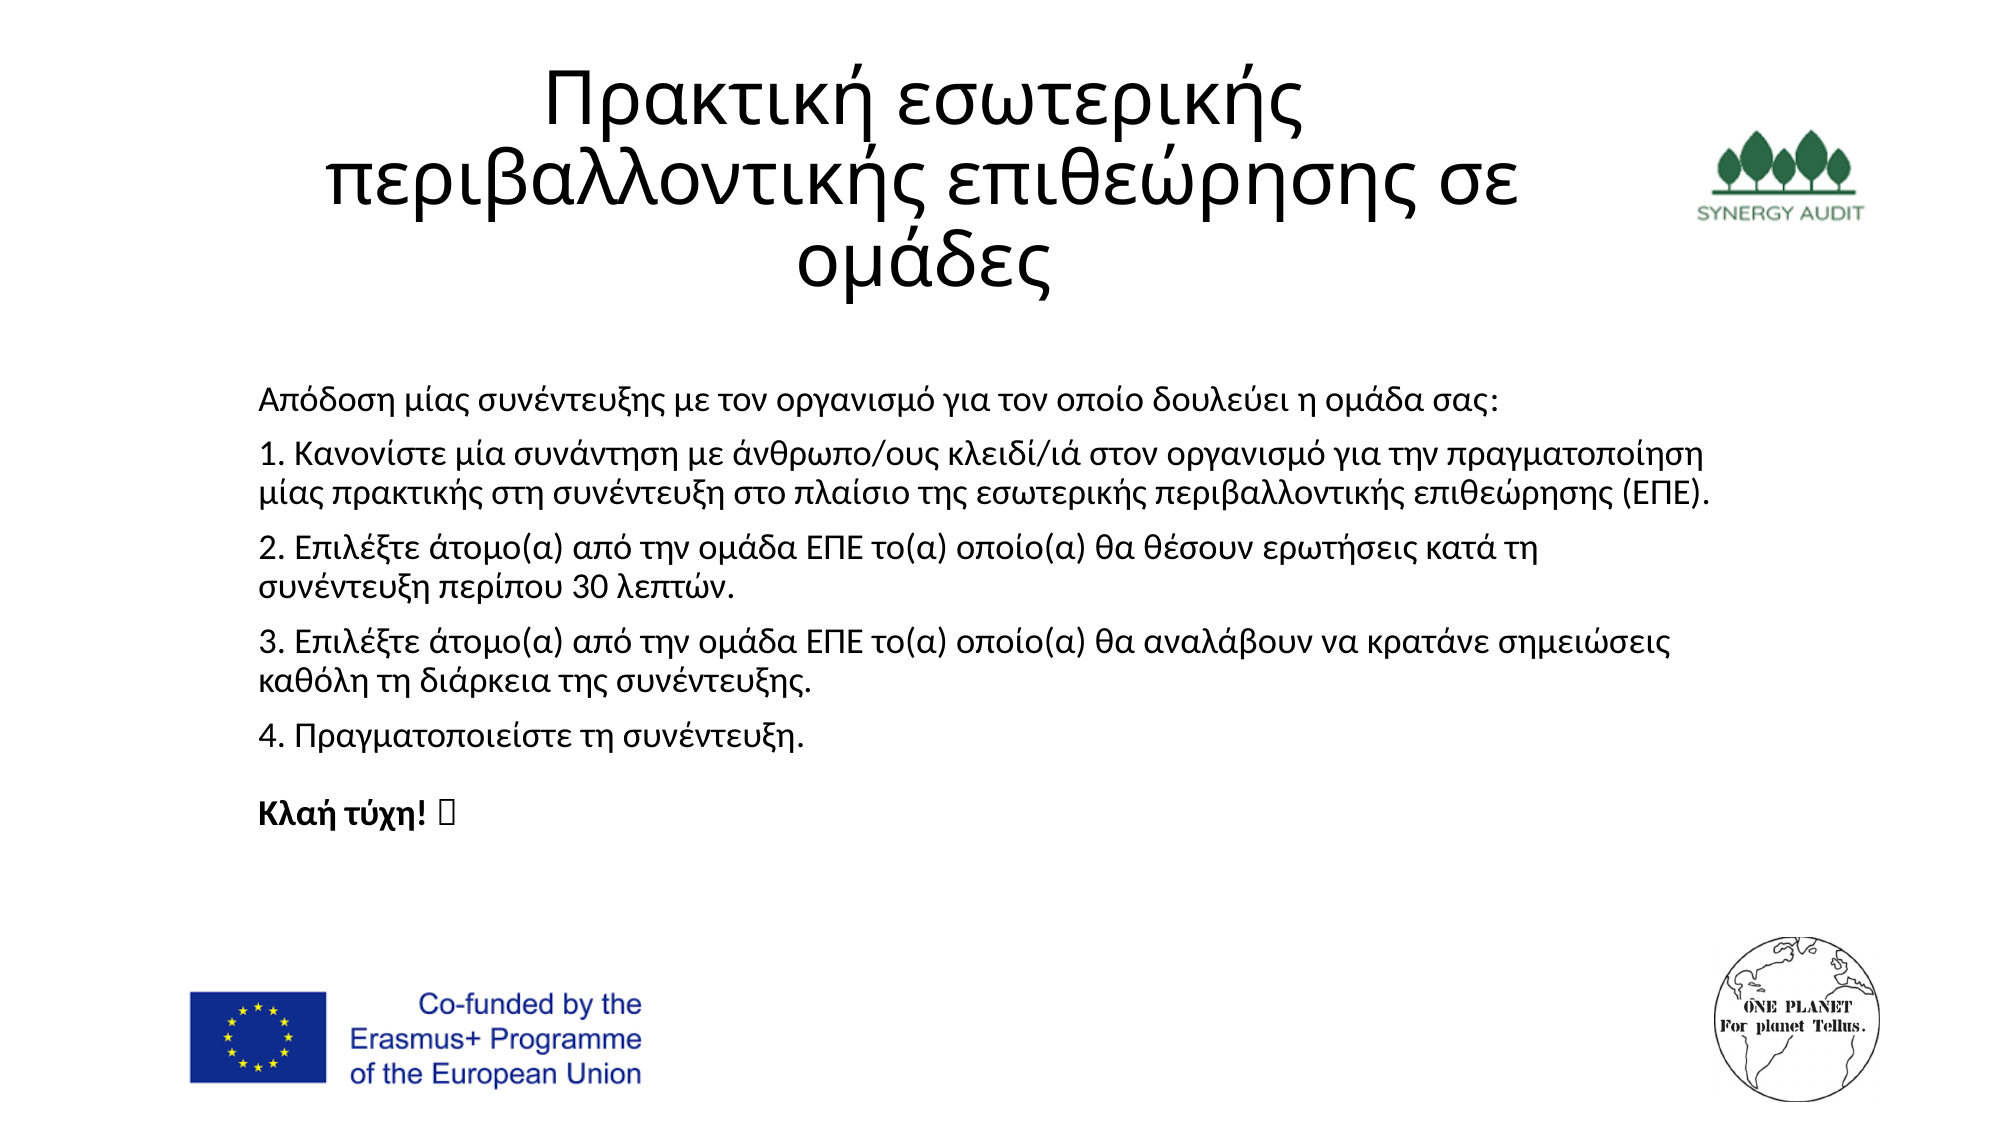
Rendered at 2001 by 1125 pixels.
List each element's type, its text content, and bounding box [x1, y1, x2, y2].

picture [1714, 937, 1880, 1102]
picture [1603, 34, 1966, 340]
title Πρακτική εσωτερικής περιβαλλοντικής επιθεώρησης σε ομάδες [256, 168, 1591, 310]
subtitle Απόδοση μίας συνέντευξης με τον οργανισμό για τον οποίο δουλεύει η ομάδα σας: 1. Κανονίστε μία συνάντηση με άνθρωπο/ους κλειδί/ιά στον οργανισμό για την πραγματοποίηση μίας πρακτικής στη συνέντευξη στο πλαίσιο της εσωτερικής περιβαλλοντικής επιθεώρησης (ΕΠΕ). 2. Επιλέξτε άτομο(α) από την ομάδα ΕΠΕ το(α) οποίο(α) θα θέσουν ερωτήσεις κατά τη συνέντευξη περίπου 30 λεπτών. 3. Επιλέξτε άτομο(α) από την ομάδα ΕΠΕ το(α) οποίο(α) θα αναλάβουν να κρατάνε σημειώσεις καθόλη τη διάρκεια της συνέντευξης. 4. Πραγματοποιείστε τη συνέντευξη. Κλαή τύχη!  [243, 372, 1732, 856]
picture [137, 941, 665, 1110]
